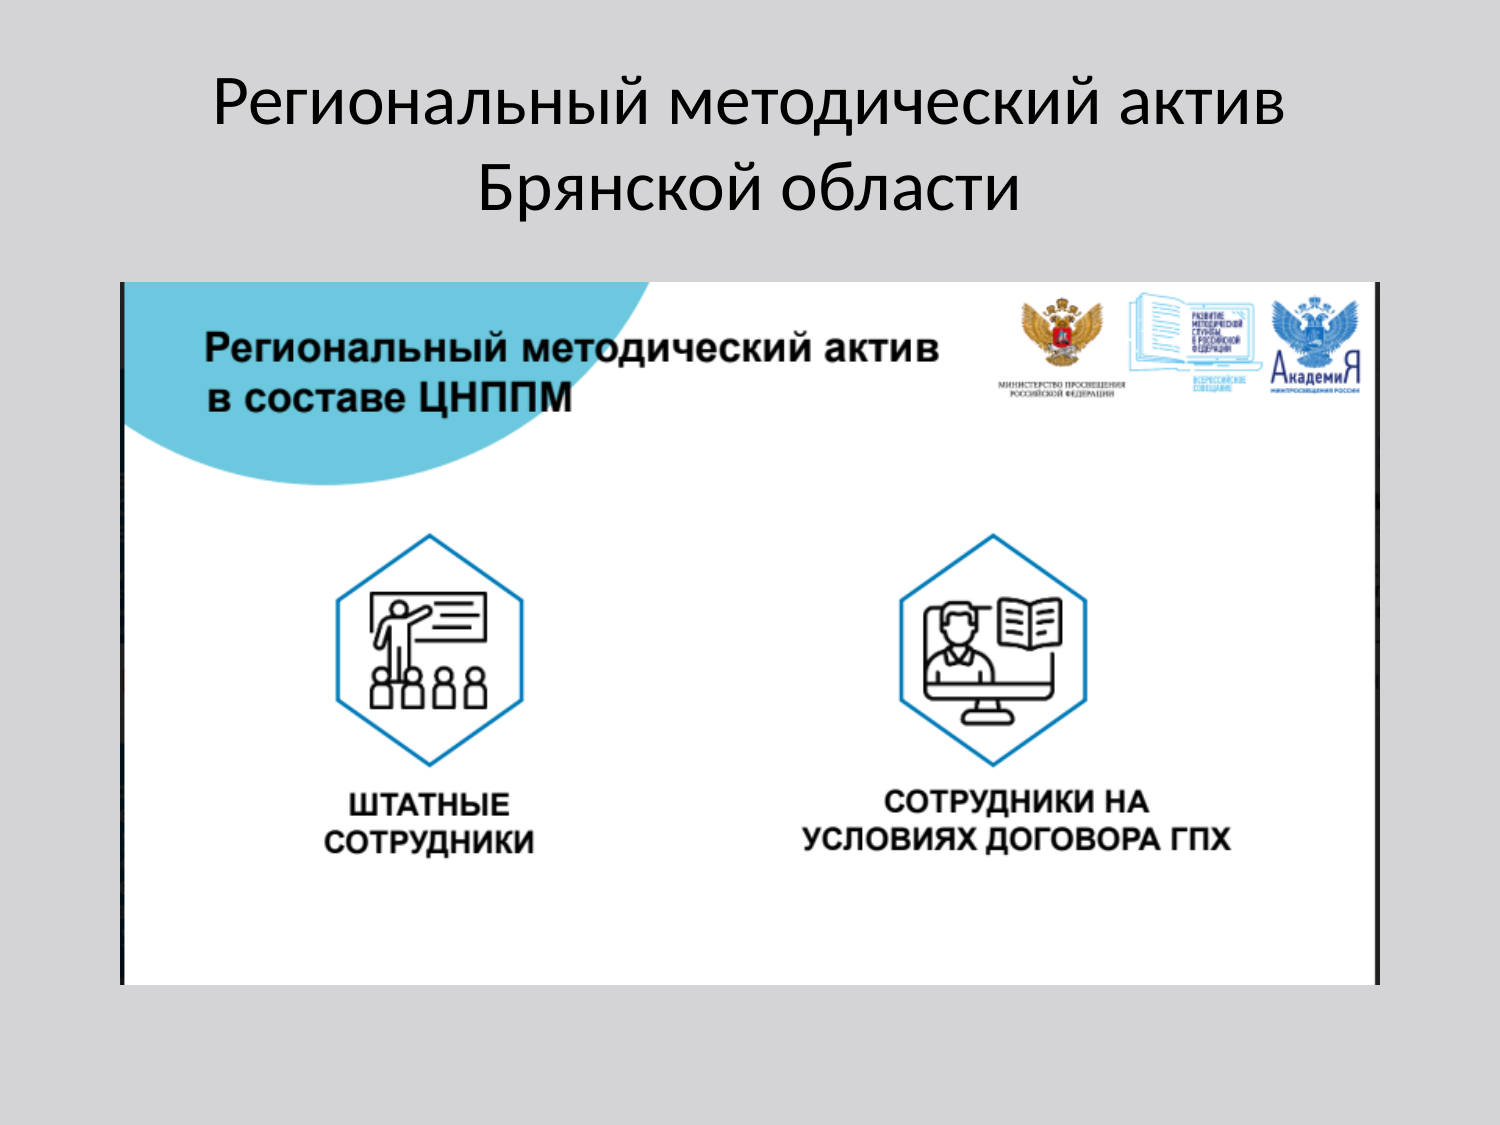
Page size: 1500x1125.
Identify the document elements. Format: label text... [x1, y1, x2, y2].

title Региональный методический актив Брянской области [75, 45, 1425, 233]
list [120, 282, 1380, 985]
